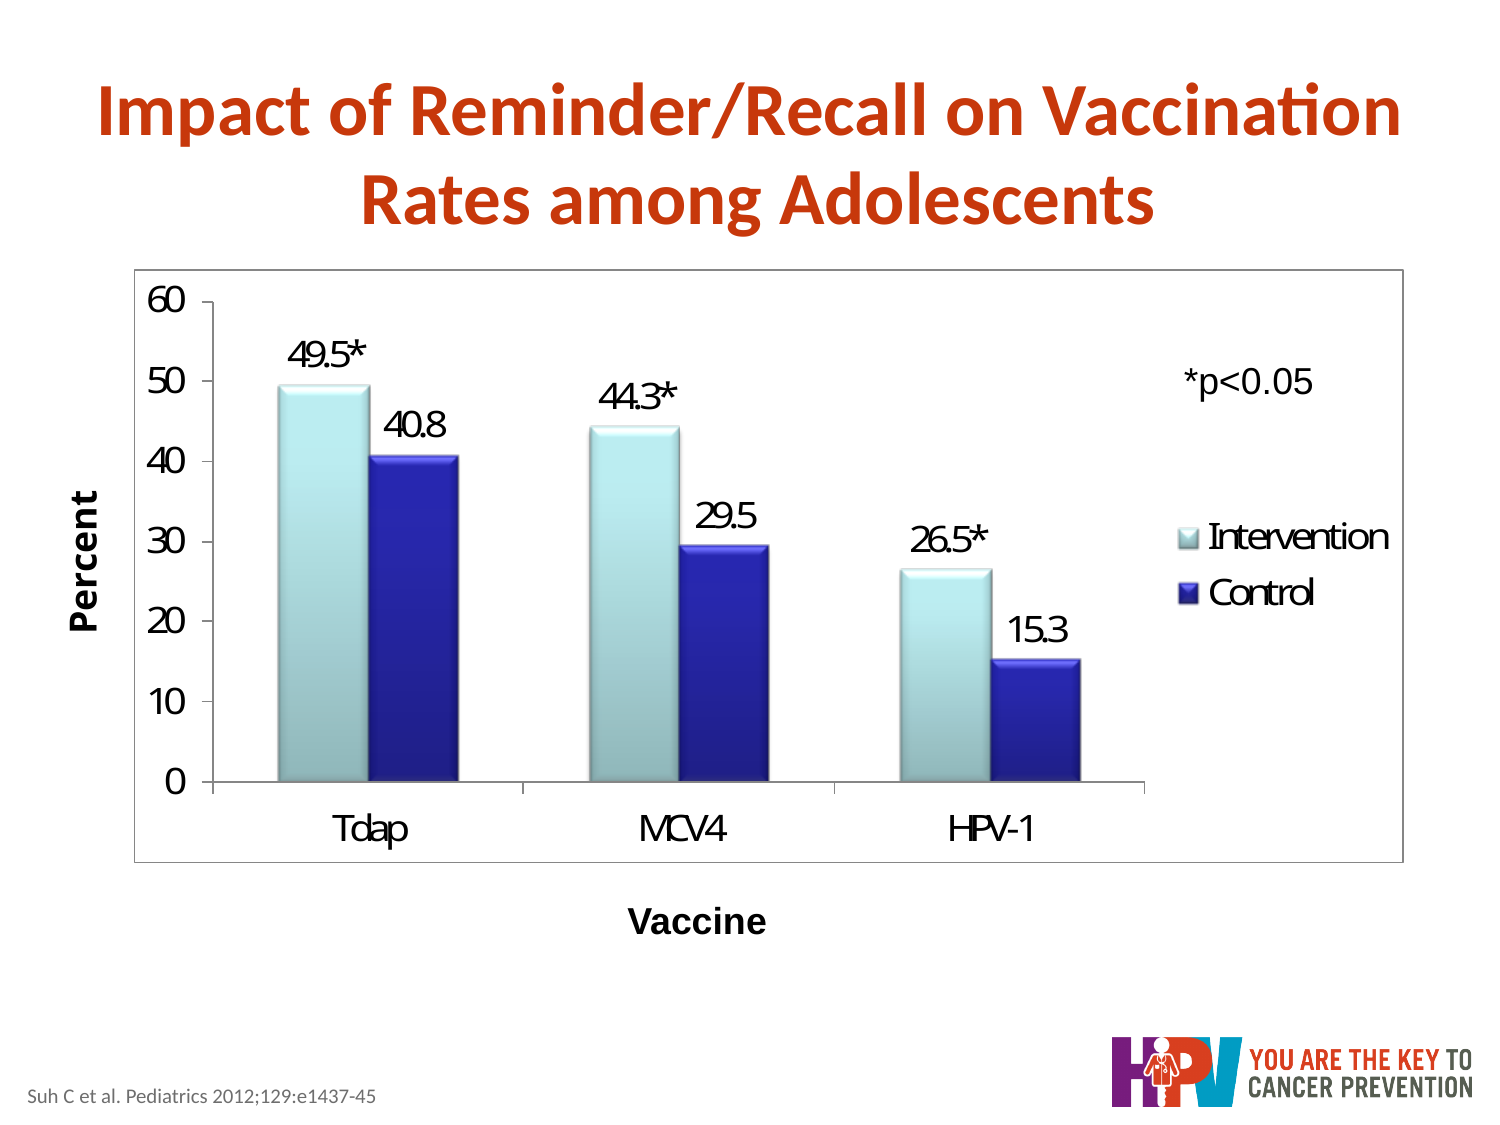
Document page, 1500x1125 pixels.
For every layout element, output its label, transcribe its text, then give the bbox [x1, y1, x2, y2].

text_box Vaccine [612, 889, 782, 950]
picture [1112, 1037, 1219, 1107]
text_box Suh C et al. Pediatrics 2012;129:e1437-45 [12, 1074, 688, 1115]
picture [1233, 1037, 1472, 1107]
text_box Percent [51, 387, 112, 738]
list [126, 261, 1413, 873]
title Impact of Reminder/Recall on Vaccination Rates among Adolescents [0, 50, 1500, 250]
